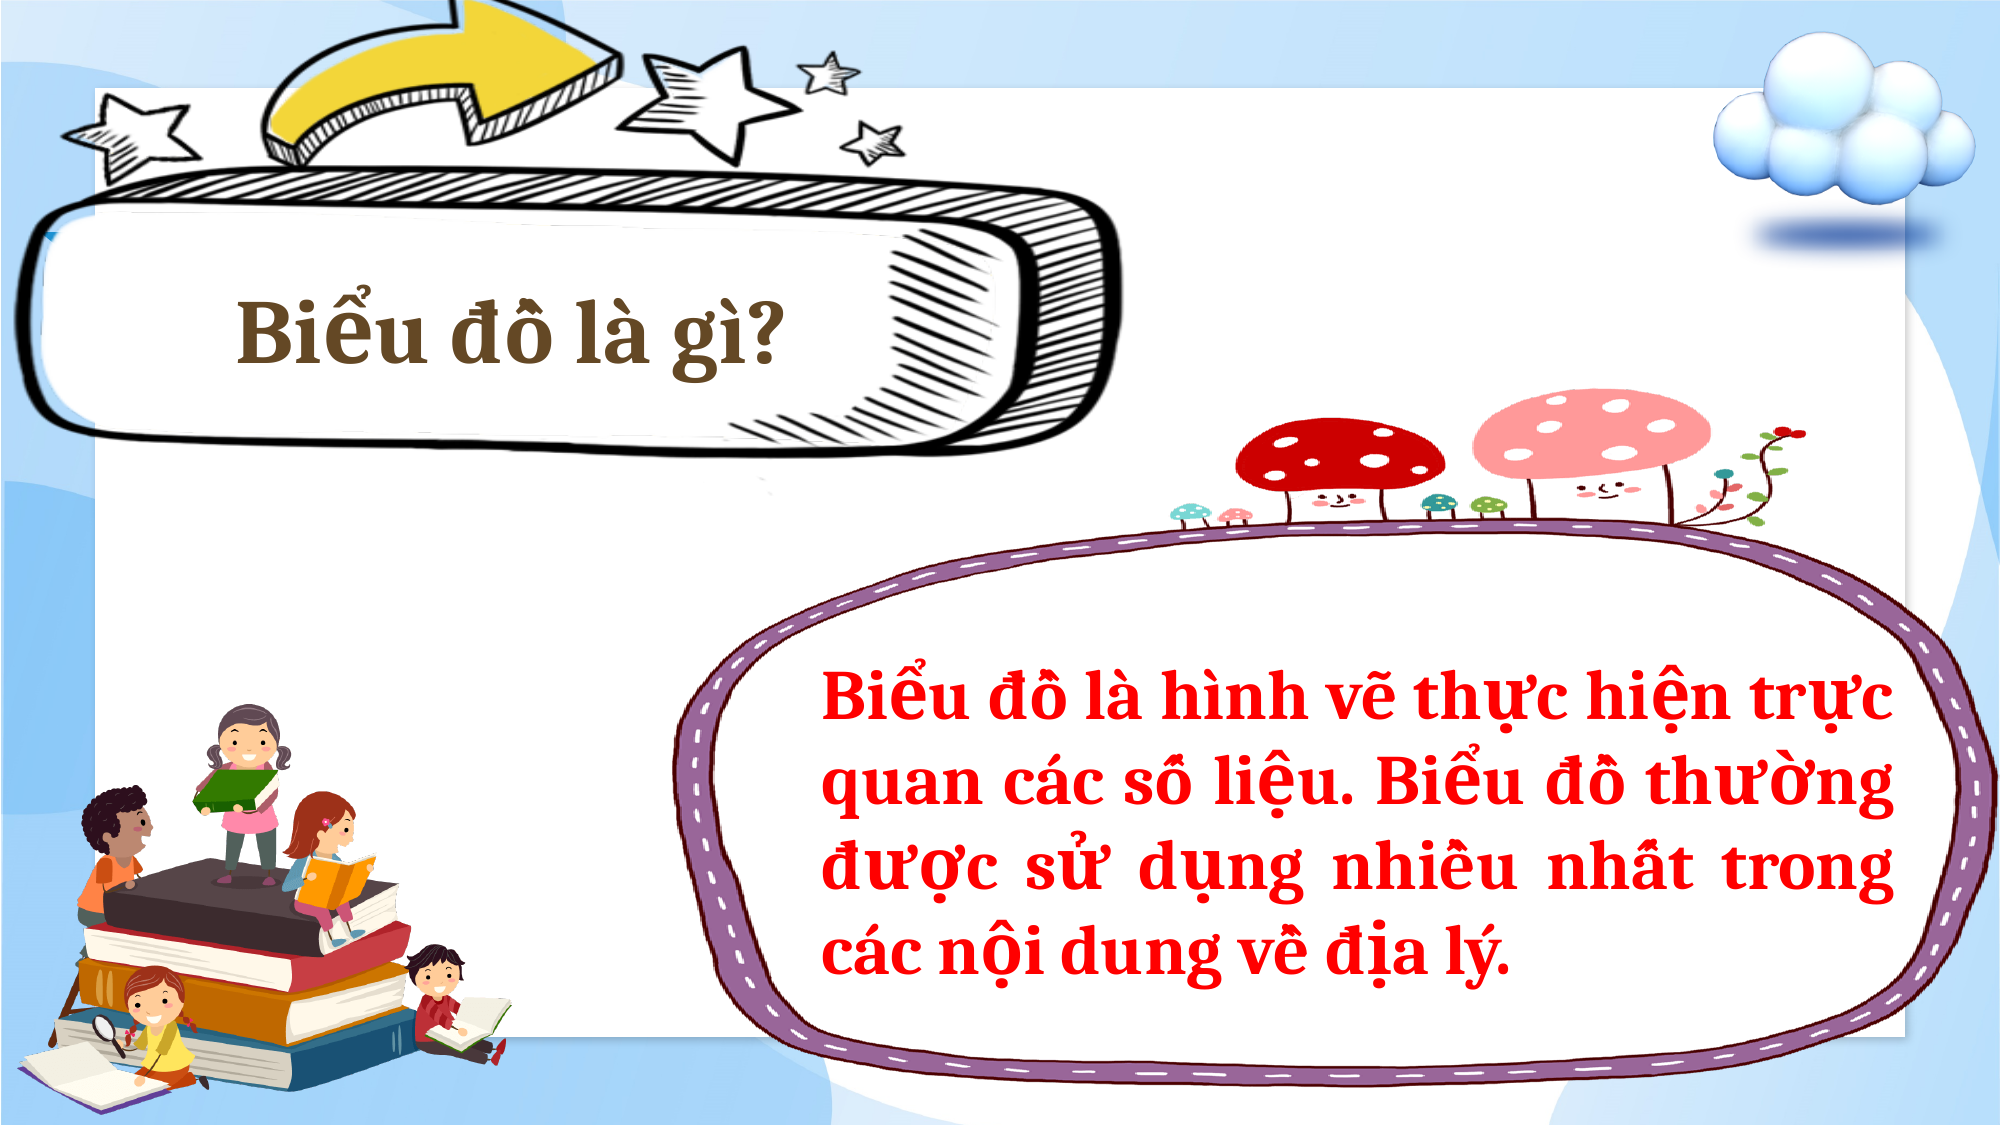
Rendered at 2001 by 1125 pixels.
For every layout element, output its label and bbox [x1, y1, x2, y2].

picture [0, 496, 2000, 1125]
text_box [0, 0, 1185, 496]
text_box [672, 387, 2000, 1088]
picture [1185, 0, 2000, 387]
